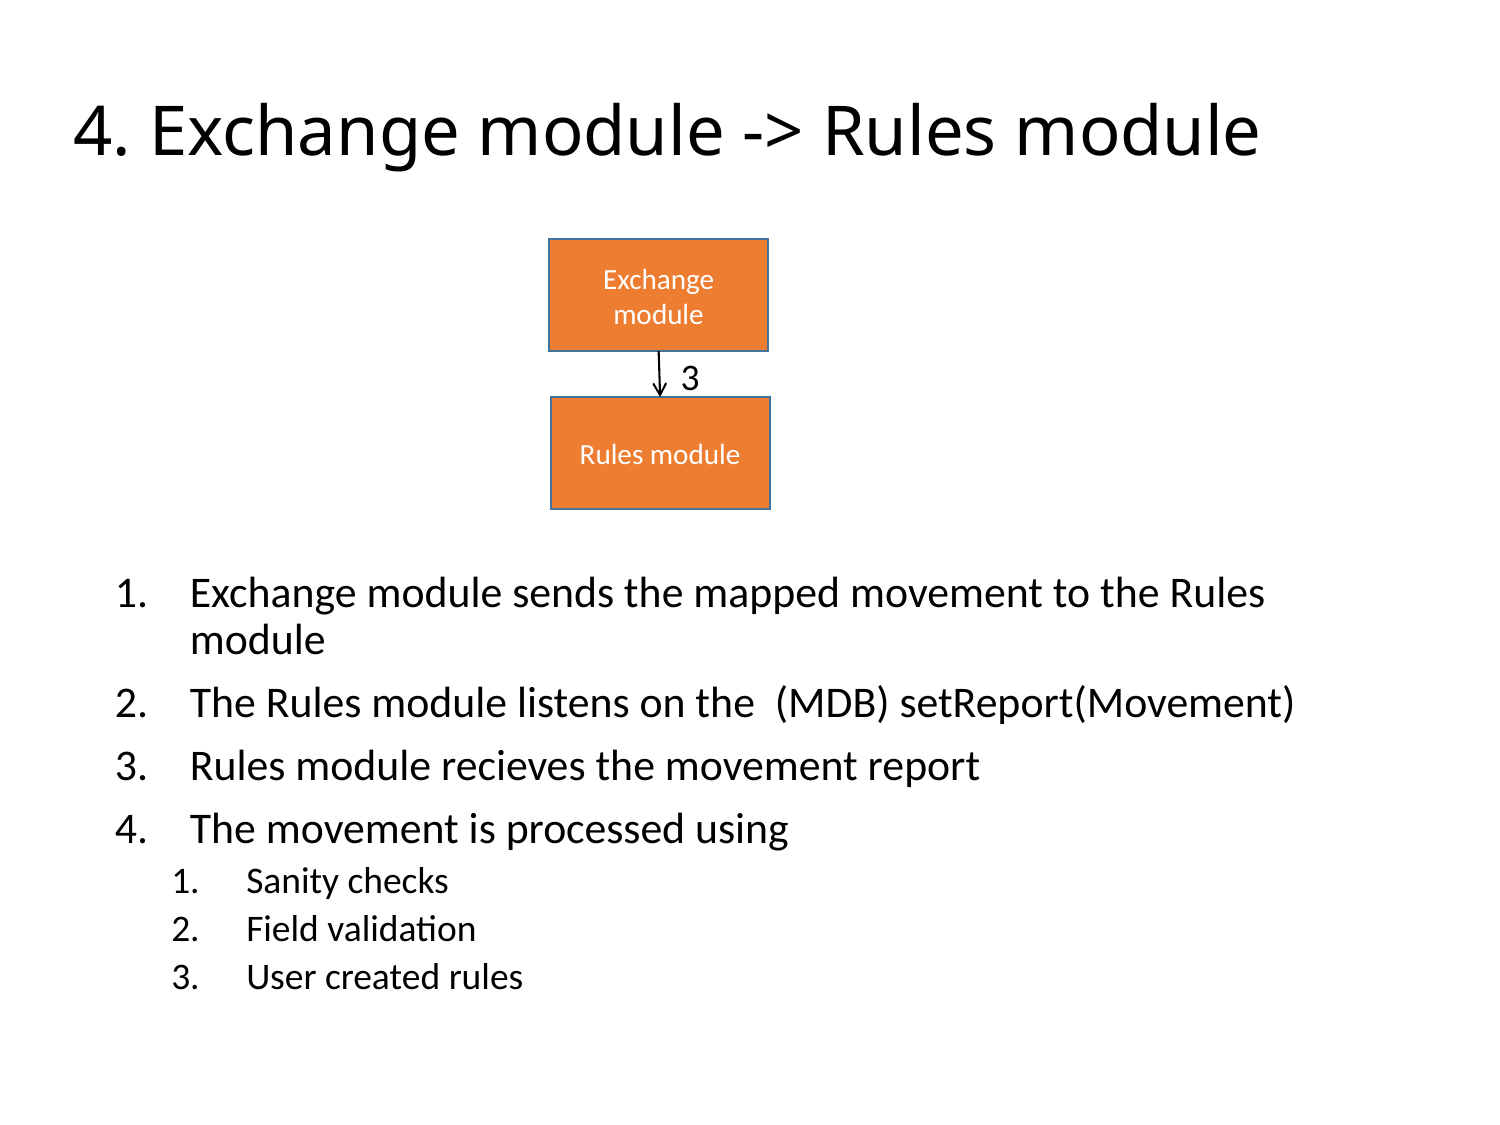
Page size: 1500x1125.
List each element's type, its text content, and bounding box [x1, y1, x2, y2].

text_box Exchange module [548, 238, 769, 352]
list Exchange module sends the mapped movement to the Rules module The Rules module listens on the (MDB) setReport(Movement) Rules module recieves the movement report The movement is processed using Sanity checks Field validation User created rules [99, 562, 1412, 1106]
text_box 3 [665, 352, 715, 406]
title 4. Exchange module -> Rules module [58, 24, 1353, 243]
text_box Rules module [550, 396, 771, 510]
